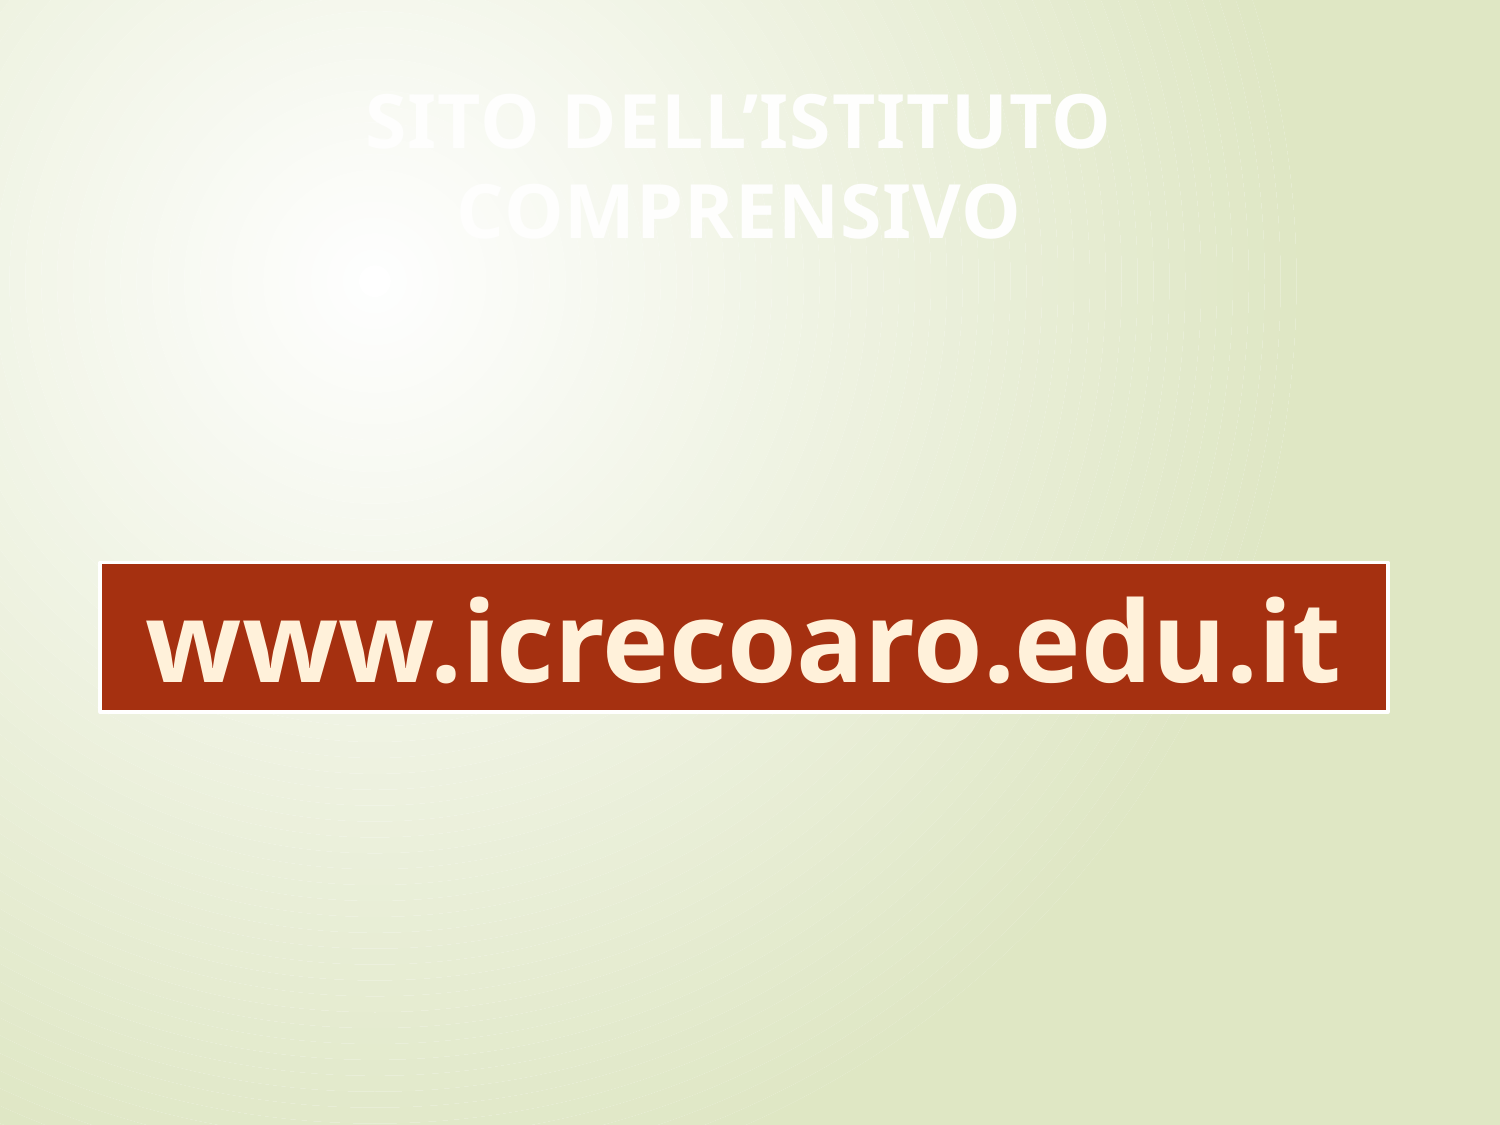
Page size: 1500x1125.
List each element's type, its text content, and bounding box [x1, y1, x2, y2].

text_box www.icrecoaro.edu.it [98, 561, 1390, 714]
title SITO DELL’ISTITUTO COMPRENSIVO [100, 66, 1379, 307]
